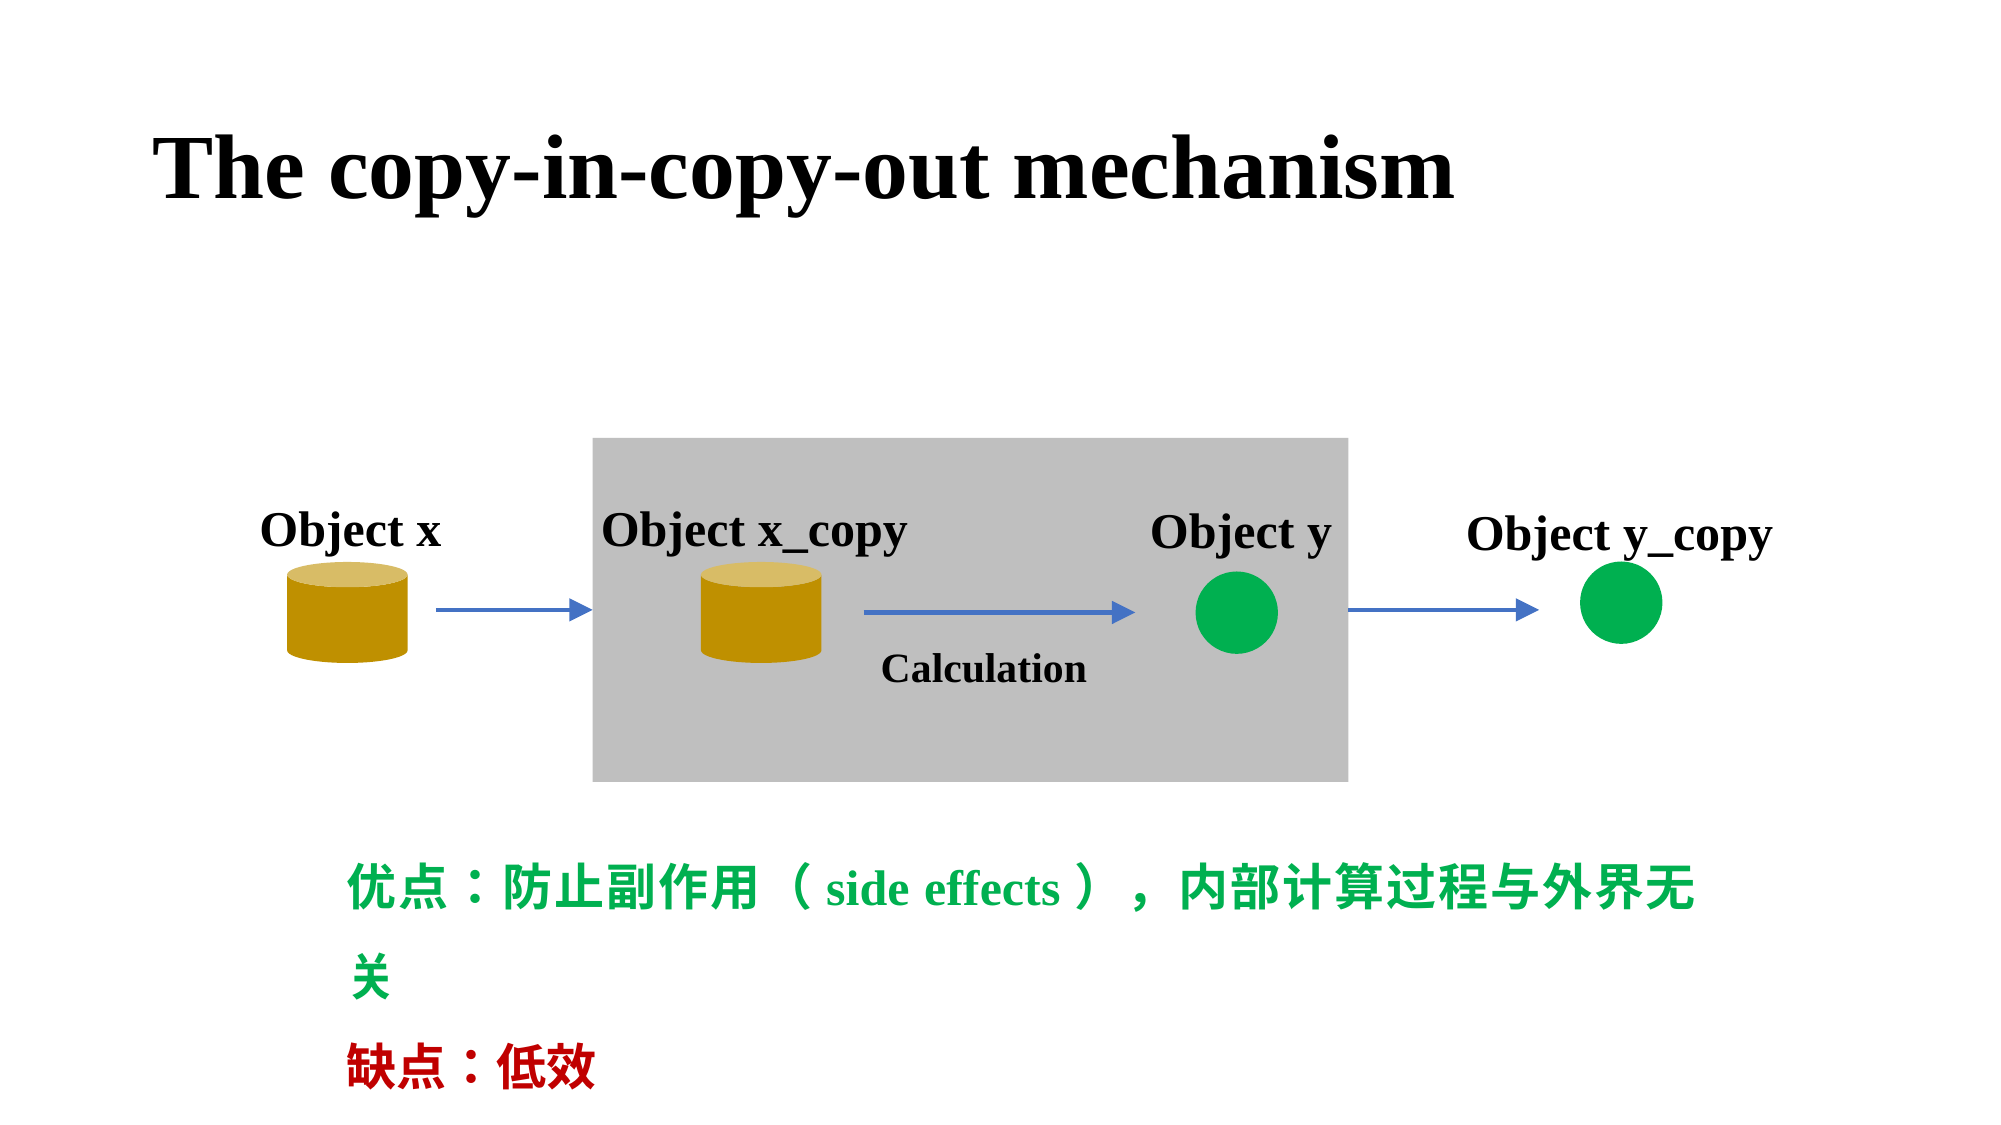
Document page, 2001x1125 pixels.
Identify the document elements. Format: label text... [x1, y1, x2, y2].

text_box Object x [244, 459, 478, 565]
text_box [1194, 570, 1279, 655]
text_box Calculation [865, 608, 1161, 698]
text_box Object y_copy [1450, 463, 1809, 568]
title The copy-in-copy-out mechanism [137, 59, 1863, 278]
text_box [1579, 568, 1664, 645]
text_box 优点：防止副作用（side effects），内部计算过程与外界无关 缺点：低效 [331, 817, 1711, 1103]
text_box Object y [1135, 461, 1359, 567]
text_box [592, 437, 1349, 783]
text_box [286, 565, 409, 664]
text_box Object x_copy [586, 459, 947, 565]
text_box [699, 560, 823, 664]
